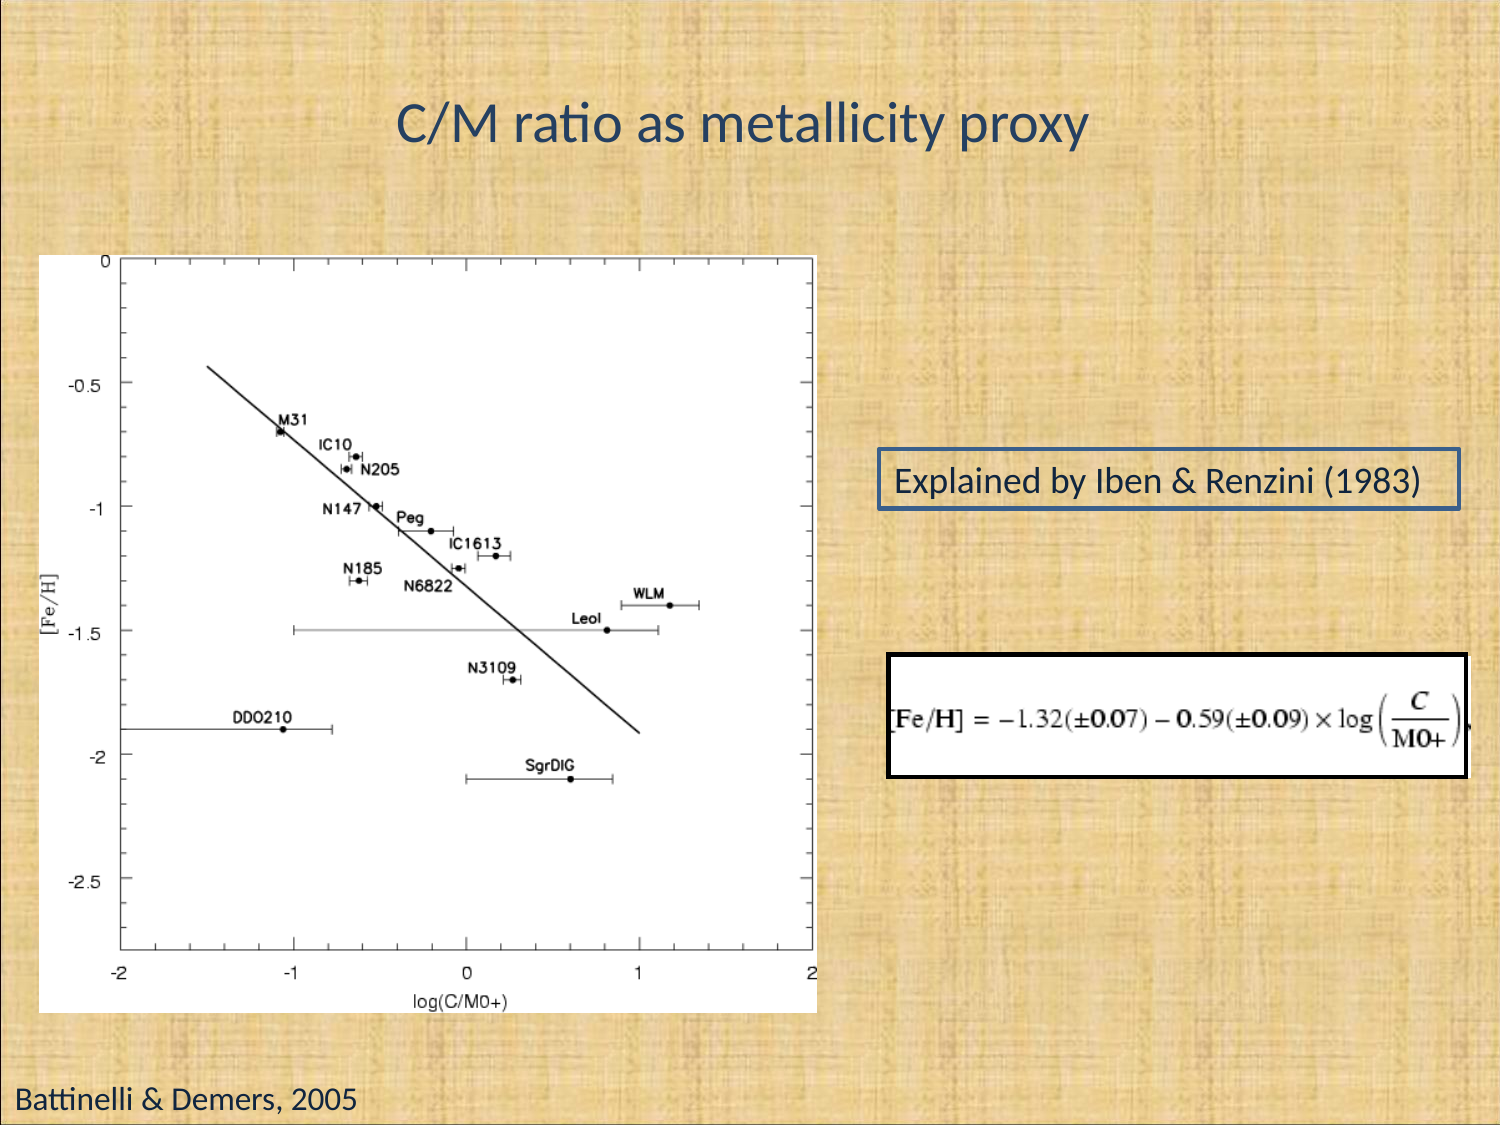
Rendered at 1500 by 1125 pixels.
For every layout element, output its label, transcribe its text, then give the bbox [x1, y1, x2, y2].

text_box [888, 654, 1471, 779]
picture [0, 0, 1500, 1125]
text_box Battinelli & Demers, 2005 [0, 1069, 725, 1125]
text_box C/M ratio as metallicity proxy [208, 41, 1279, 198]
text_box Explained by Iben & Renzini (1983) [879, 448, 1459, 509]
